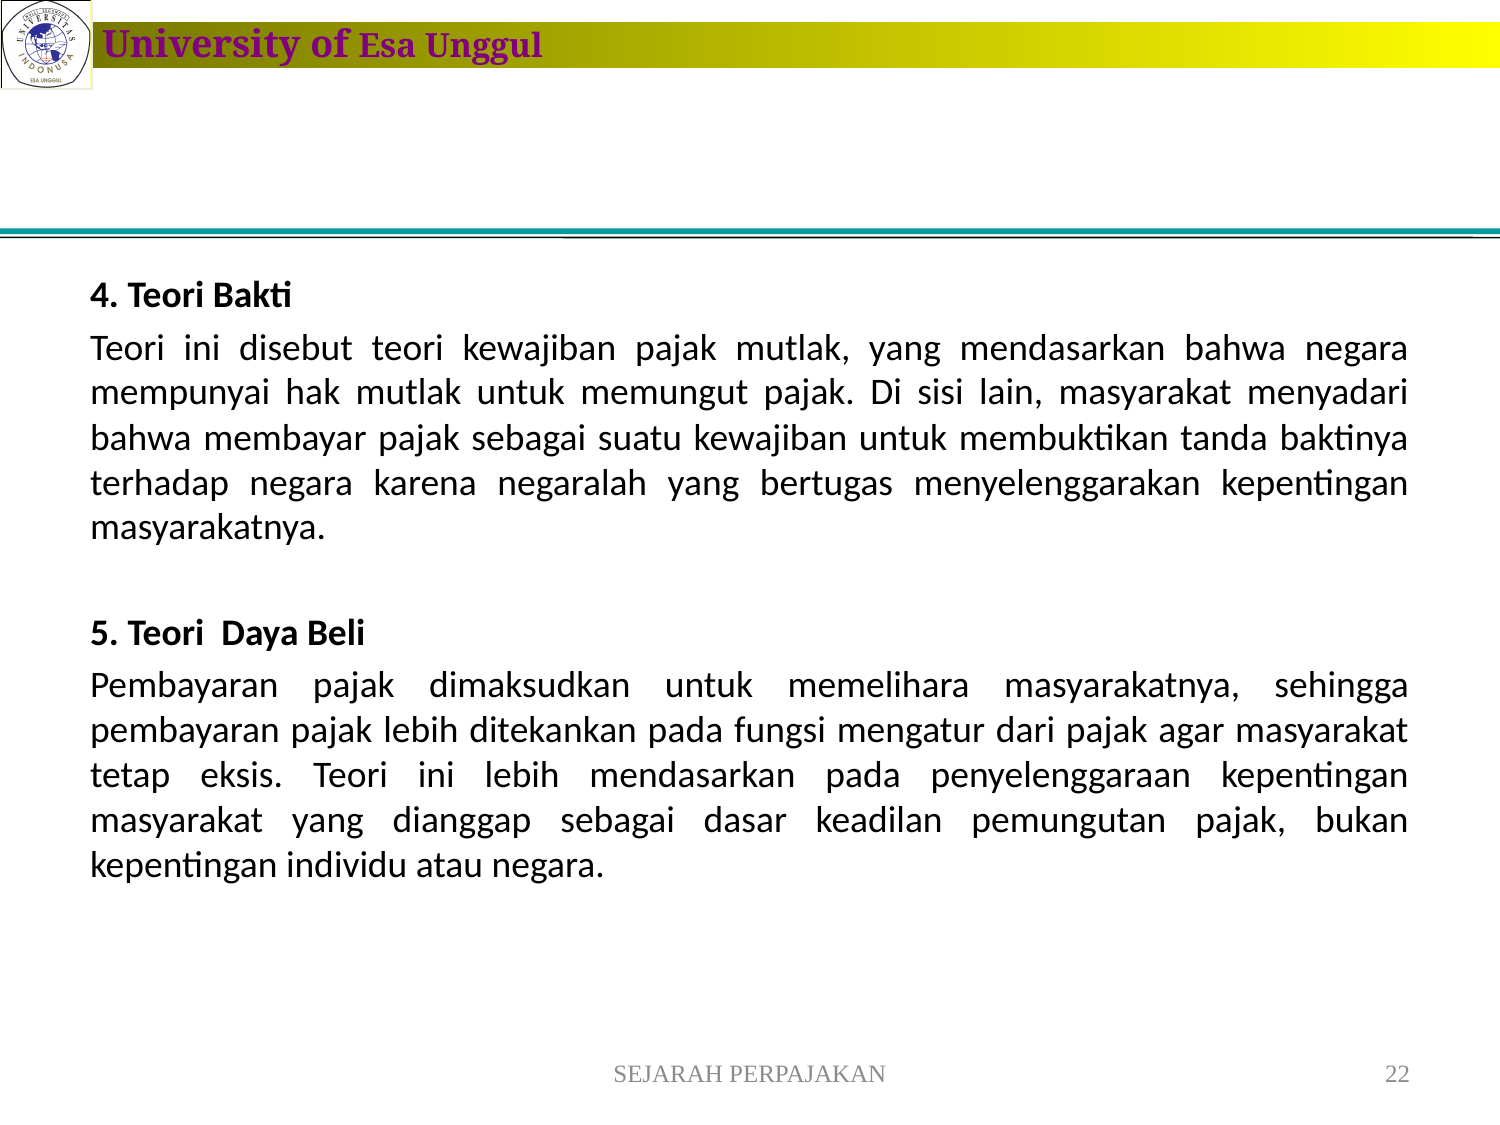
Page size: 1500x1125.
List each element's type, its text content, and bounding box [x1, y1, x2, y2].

list 4. Teori Bakti Teori ini disebut teori kewajiban pajak mutlak, yang mendasarkan bahwa negara mempunyai hak mutlak untuk memungut pajak. Di sisi lain, masyarakat menyadari bahwa membayar pajak sebagai suatu kewajiban untuk membuktikan tanda baktinya terhadap negara karena negaralah yang bertugas menyelenggarakan kepentingan masyarakatnya. 5. Teori Daya Beli Pembayaran pajak dimaksudkan untuk memelihara masyarakatnya, sehingga pembayaran pajak lebih ditekankan pada fungsi mengatur dari pajak agar masyarakat tetap eksis. Teori ini lebih mendasarkan pada penyelenggaraan kepentingan masyarakat yang dianggap sebagai dasar keadilan pemungutan pajak, bukan kepentingan individu atau negara. [74, 262, 1426, 1006]
footer SEJARAH PERPAJAKAN [512, 1042, 988, 1103]
slide_number 22 [1074, 1042, 1425, 1103]
